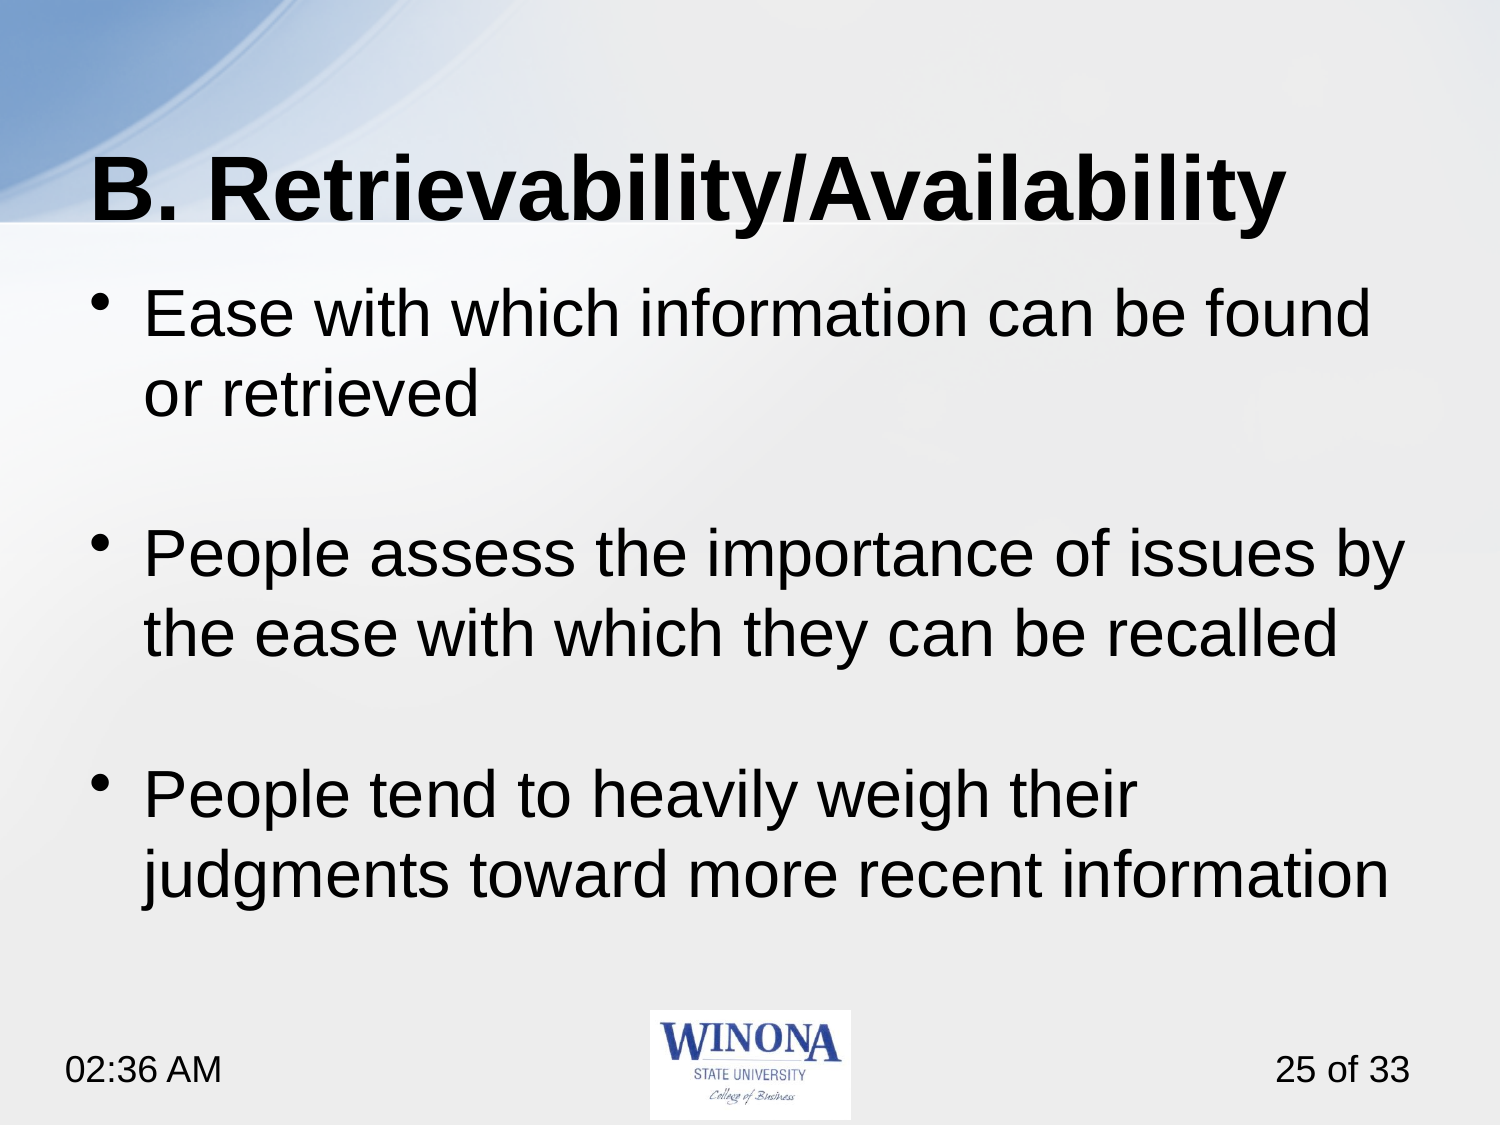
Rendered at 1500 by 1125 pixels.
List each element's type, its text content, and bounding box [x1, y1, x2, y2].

list Ease with which information can be found or retrieved People assess the importance of issues by the ease with which they can be recalled People tend to heavily weigh their judgments toward more recent information [75, 262, 1426, 1005]
title B. Retrievability/Availability [75, 58, 1425, 247]
picture [0, 0, 1500, 1125]
